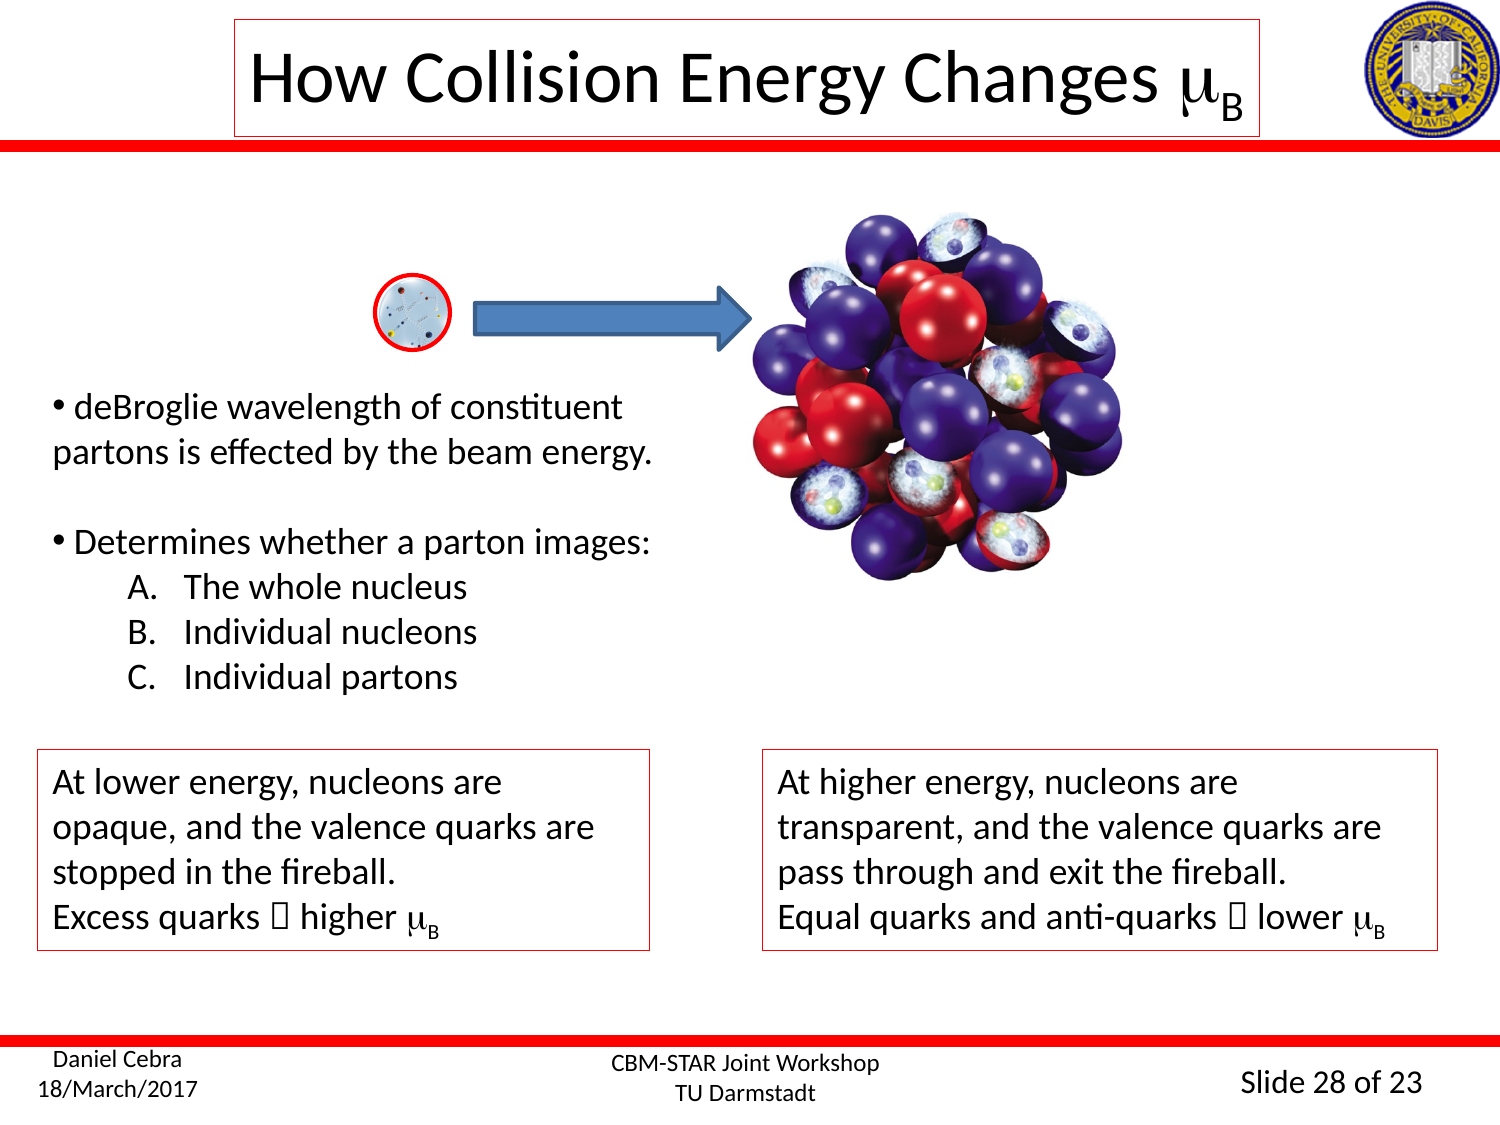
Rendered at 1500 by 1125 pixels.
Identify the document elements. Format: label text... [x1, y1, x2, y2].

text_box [374, 274, 451, 351]
text_box At higher energy, nucleons are transparent, and the valence quarks are pass through and exit the fireball. Equal quarks and anti-quarks  lower mB [762, 749, 1438, 951]
text_box deBroglie wavelength of constituent partons is effected by the beam energy. Determines whether a parton images: The whole nucleus Individual nucleons Individual partons [37, 374, 713, 705]
text_box [472, 285, 719, 352]
picture [1364, 0, 1500, 138]
text_box How Collision Energy Changes mB [234, 19, 1260, 137]
picture [724, 212, 1151, 603]
text_box At lower energy, nucleons are opaque, and the valence quarks are stopped in the fireball. Excess quarks  higher mB [37, 749, 650, 951]
